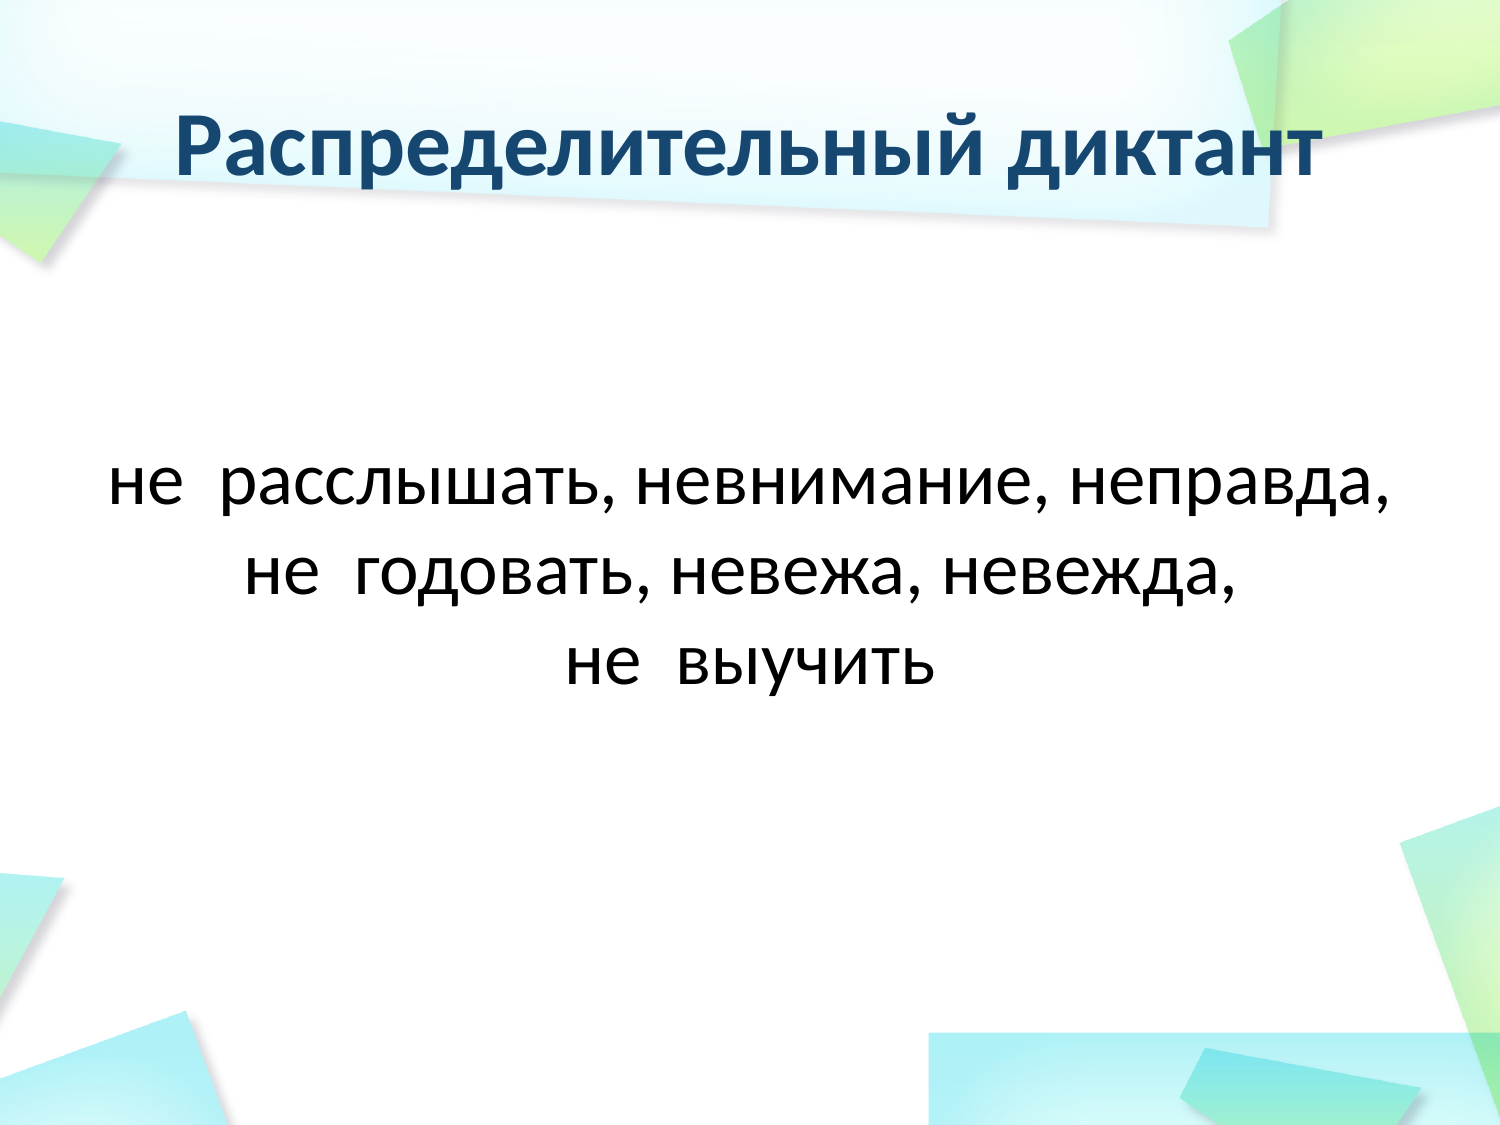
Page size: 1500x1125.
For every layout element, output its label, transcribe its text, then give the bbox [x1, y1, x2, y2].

title Распределительный диктант [75, 45, 1425, 233]
text_box не расслышать, невнимание, неправда, не годовать, невежа, невежда, не выучить [70, 421, 1430, 707]
picture [0, 0, 1500, 1125]
